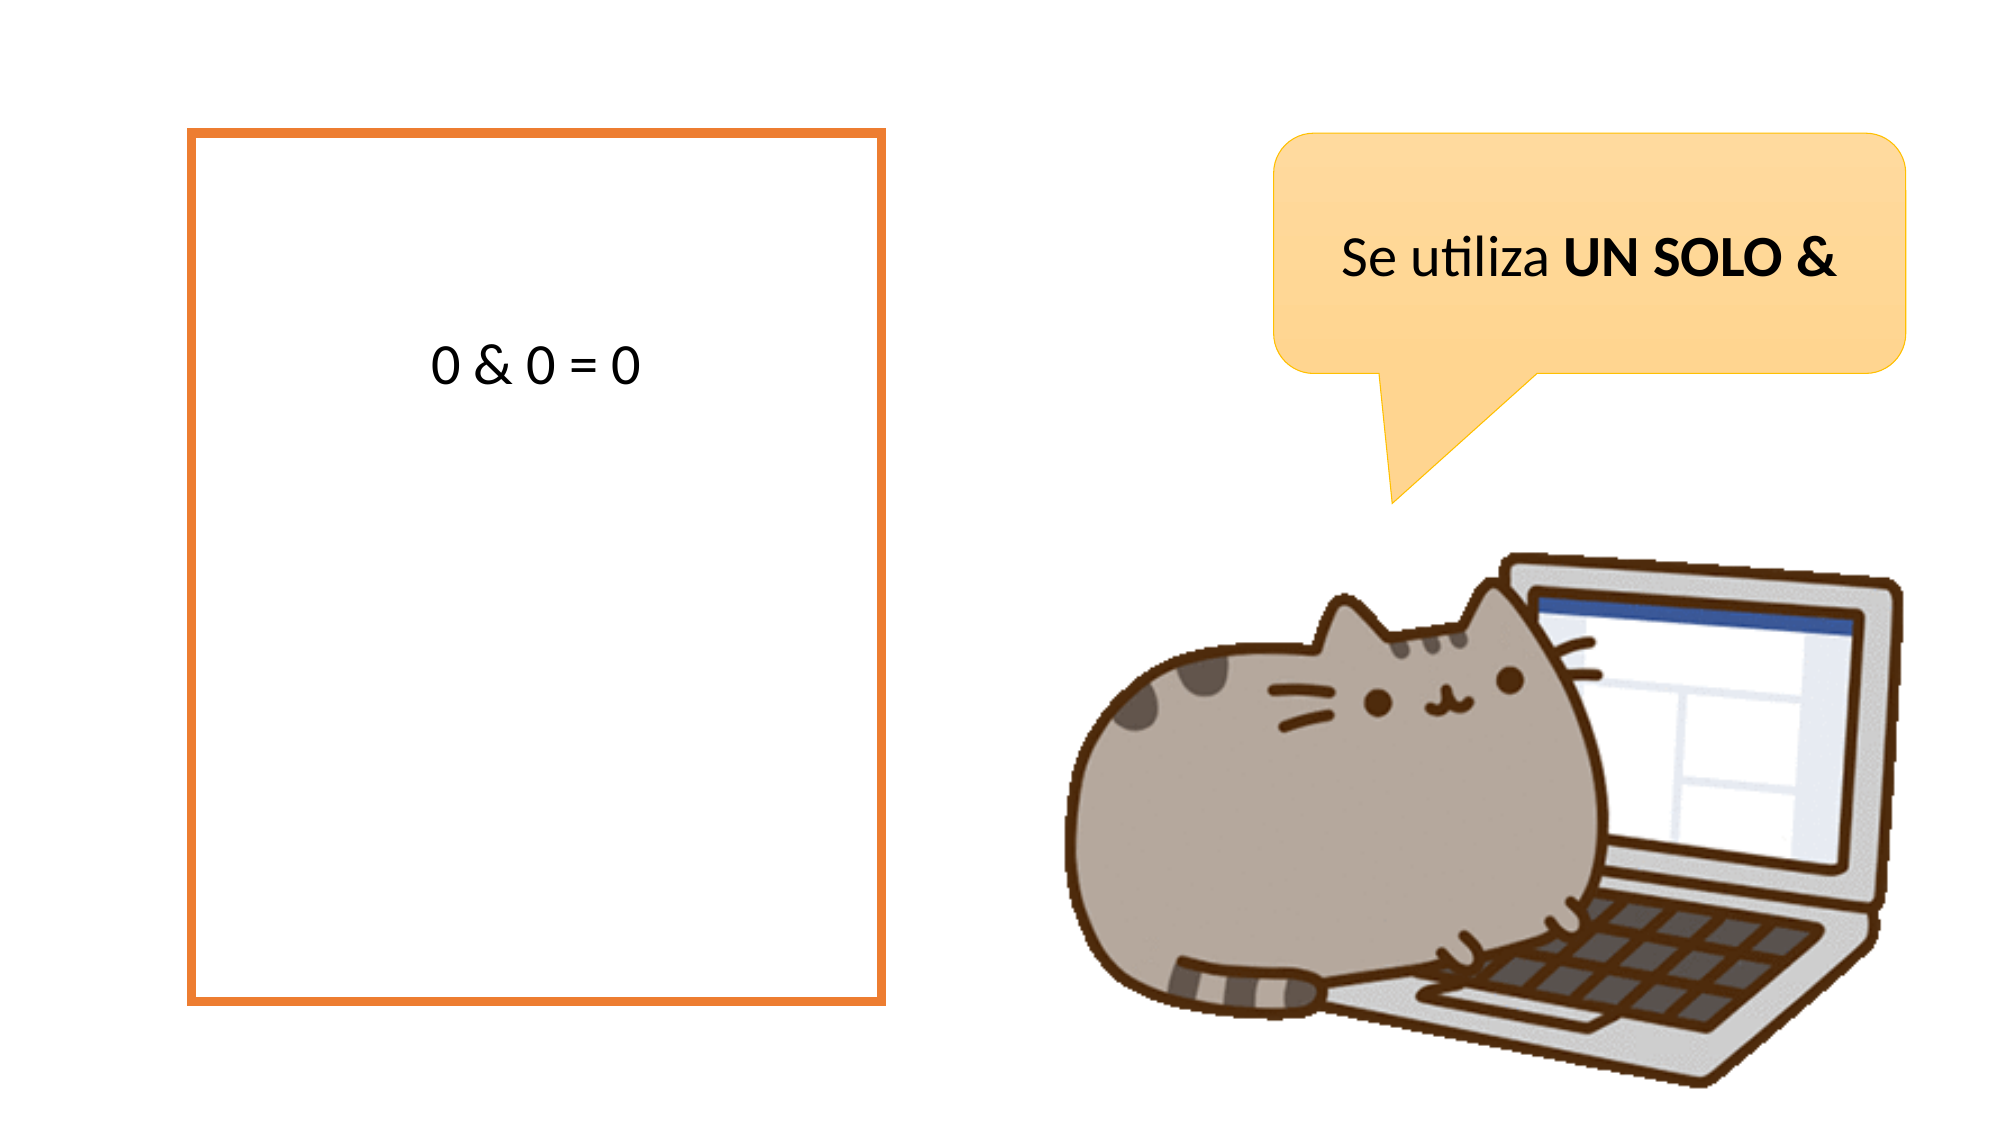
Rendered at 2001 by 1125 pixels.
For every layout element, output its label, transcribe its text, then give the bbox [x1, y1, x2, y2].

list 0 & 0 = 0 0 & 1 = 0 1 & 0 = 0 1 & 1 = 1 [190, 132, 883, 1003]
picture [1061, 551, 1906, 1092]
text_box Se utiliza UN SOLO & [1273, 132, 1907, 505]
